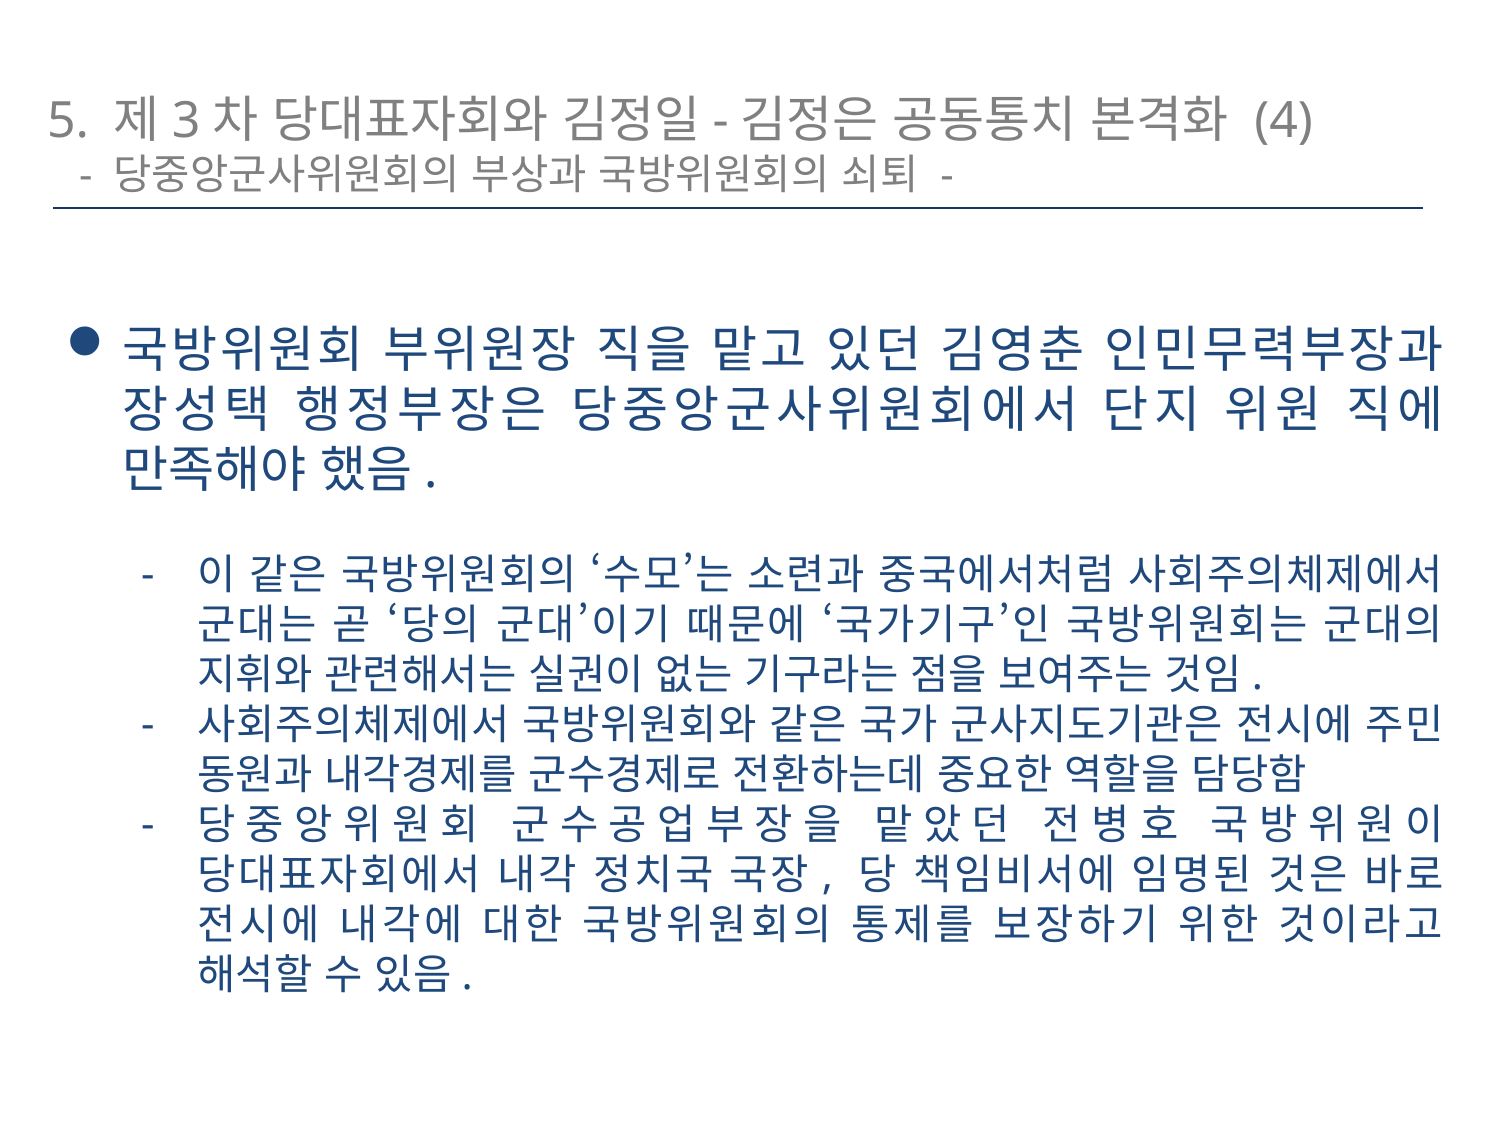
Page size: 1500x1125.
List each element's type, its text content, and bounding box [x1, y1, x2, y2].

text_box 국방위원회 부위원장 직을 맡고 있던 김영춘 인민무력부장과 장성택 행정부장은 당중앙군사위원회에서 단지 위원 직에 만족해야 했음. 이 같은 국방위원회의 ‘수모’는 소련과 중국에서처럼 사회주의체제에서 군대는 곧 ‘당의 군대’이기 때문에 ‘국가기구’인 국방위원회는 군대의 지휘와 관련해서는 실권이 없는 기구라는 점을 보여주는 것임. 사회주의체제에서 국방위원회와 같은 국가 군사지도기관은 전시에 주민 동원과 내각경제를 군수경제로 전환하는데 중요한 역할을 담당함 당중앙위원회 군수공업부장을 맡았던 전병호 국방위원이 당대표자회에서 내각 정치국 국장, 당 책임비서에 임명된 것은 바로 전시에 내각에 대한 국방위원회의 통제를 보장하기 위한 것이라고 해석할 수 있음. [37, 265, 1473, 1050]
text_box 5. 제3차 당대표자회와 김정일-김정은 공동통치 본격화 (4) - 당중앙군사위원회의 부상과 국방위원회의 쇠퇴 - [32, 80, 1447, 209]
